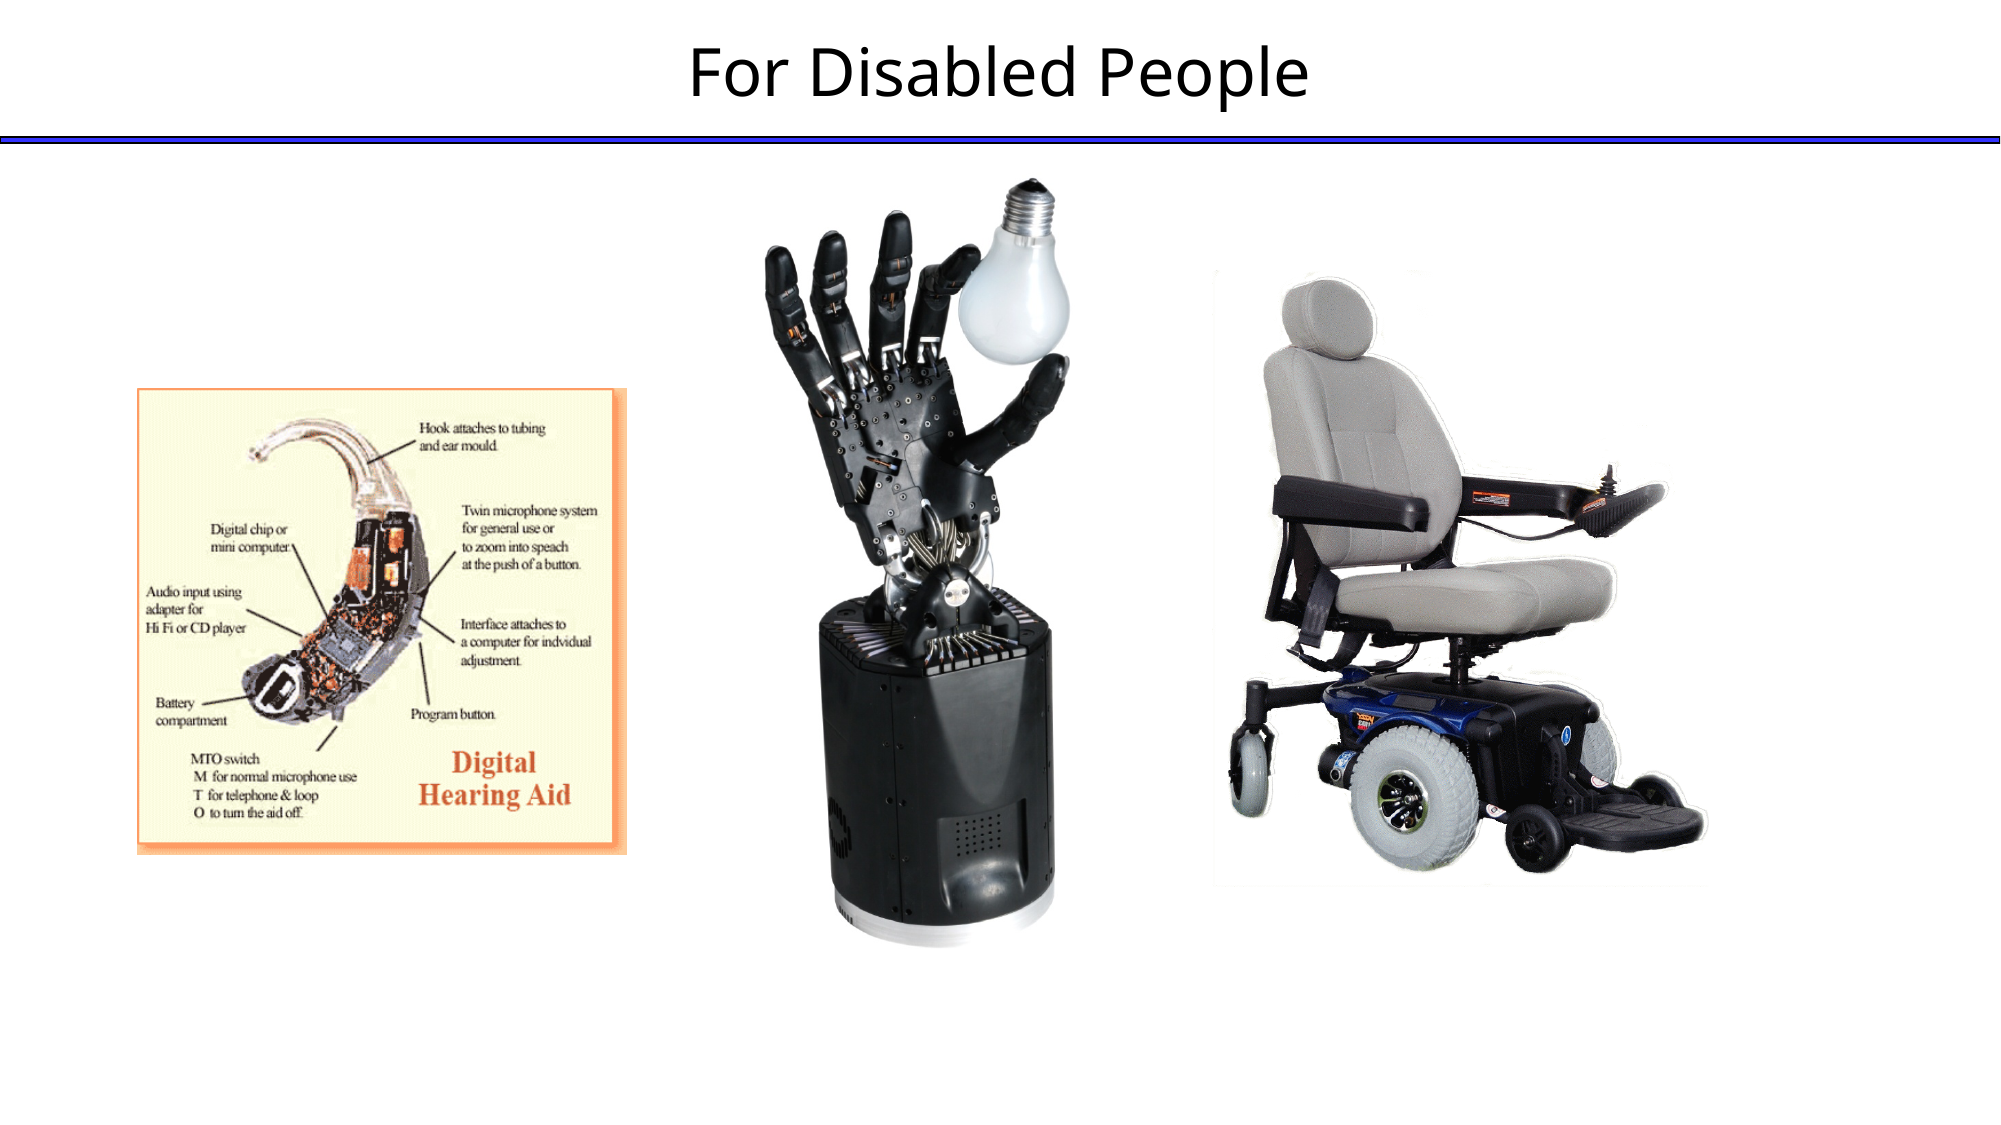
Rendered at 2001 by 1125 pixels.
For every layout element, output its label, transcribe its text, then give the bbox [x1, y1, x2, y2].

picture [137, 387, 628, 855]
picture [752, 172, 1089, 961]
picture [1212, 269, 1709, 887]
title For Disabled People [99, 22, 1900, 118]
